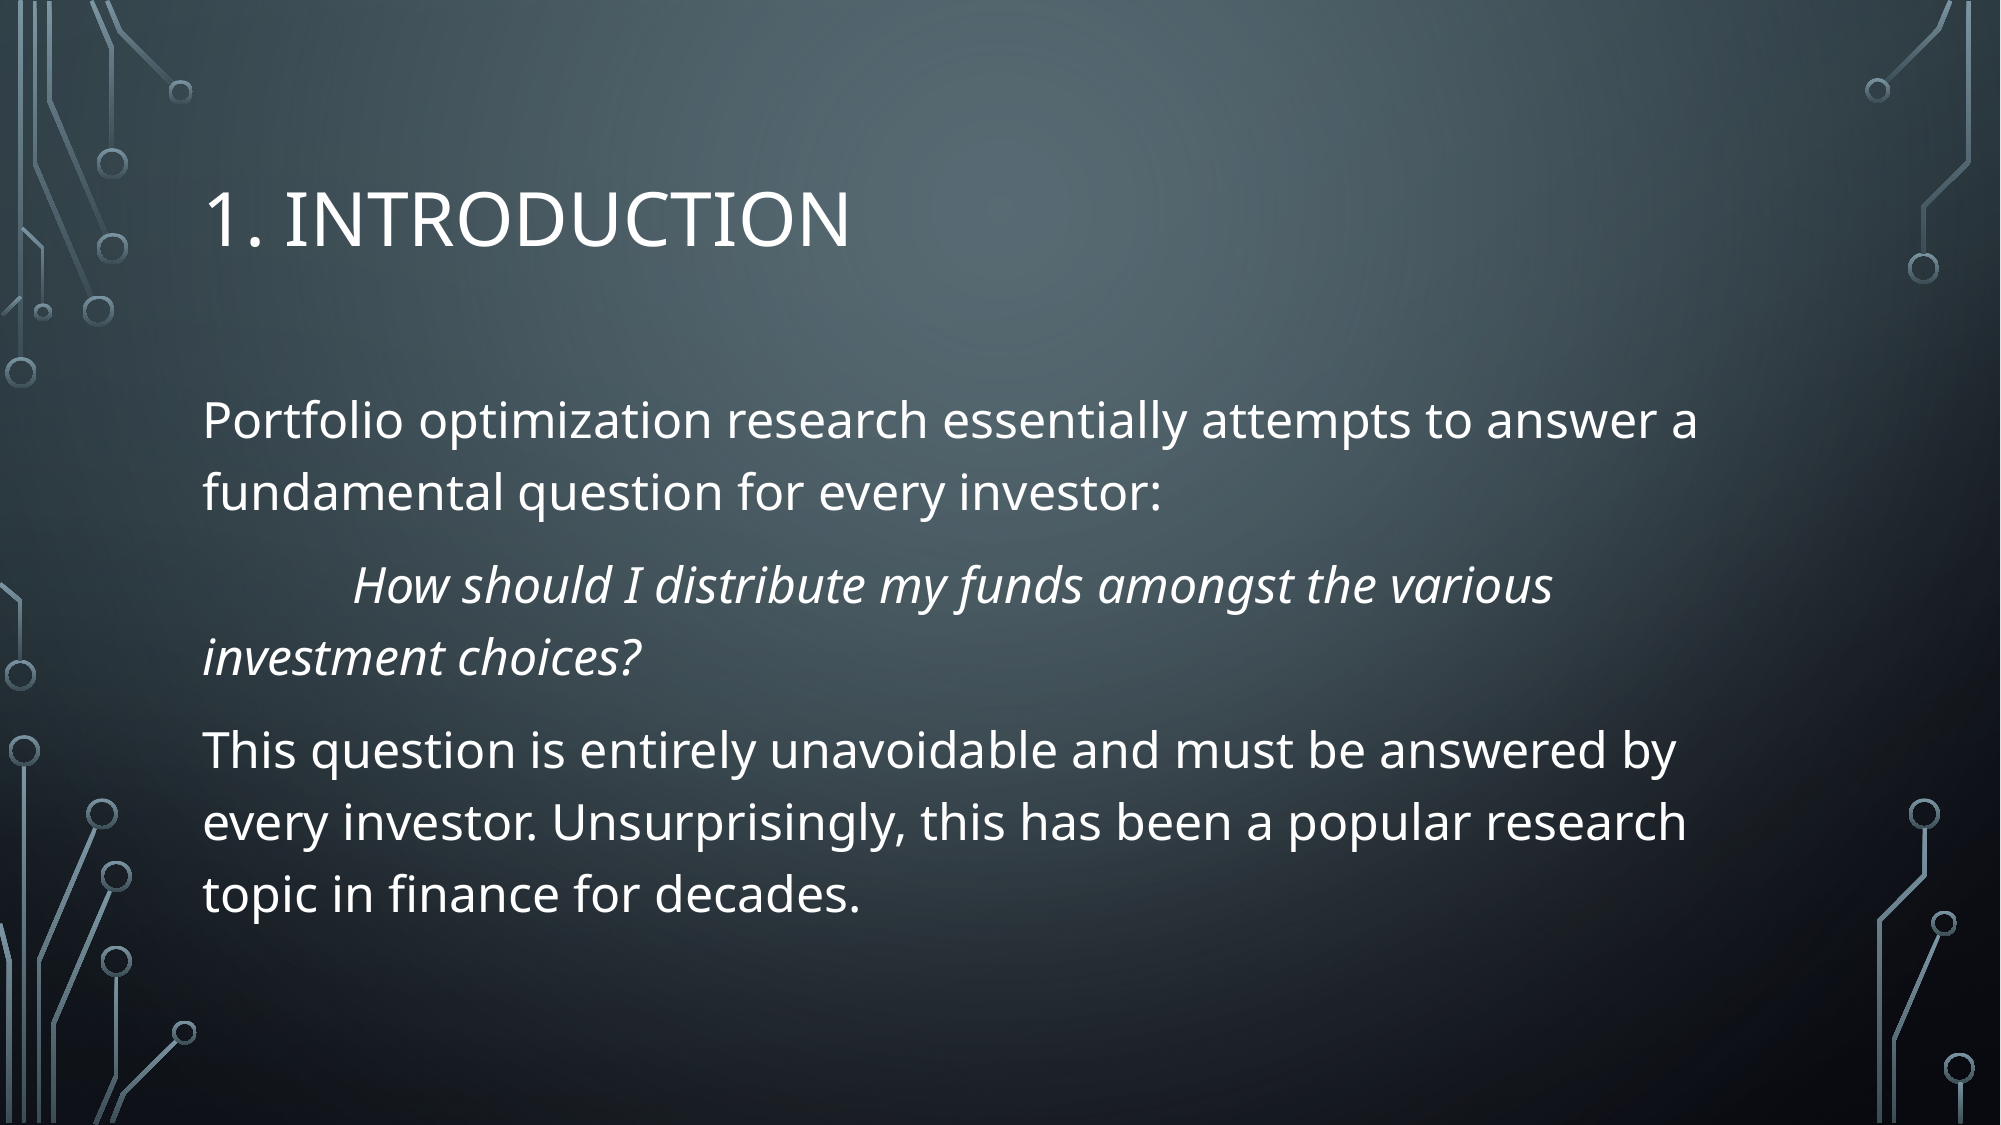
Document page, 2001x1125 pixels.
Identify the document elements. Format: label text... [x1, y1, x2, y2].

list Portfolio optimization research essentially attempts to answer a fundamental question for every investor: How should I distribute my funds amongst the various investment choices? This question is entirely unavoidable and must be answered by every investor. Unsurprisingly, this has been a popular research topic in finance for decades. [187, 369, 1813, 950]
title 1. Introduction [187, 101, 1813, 344]
